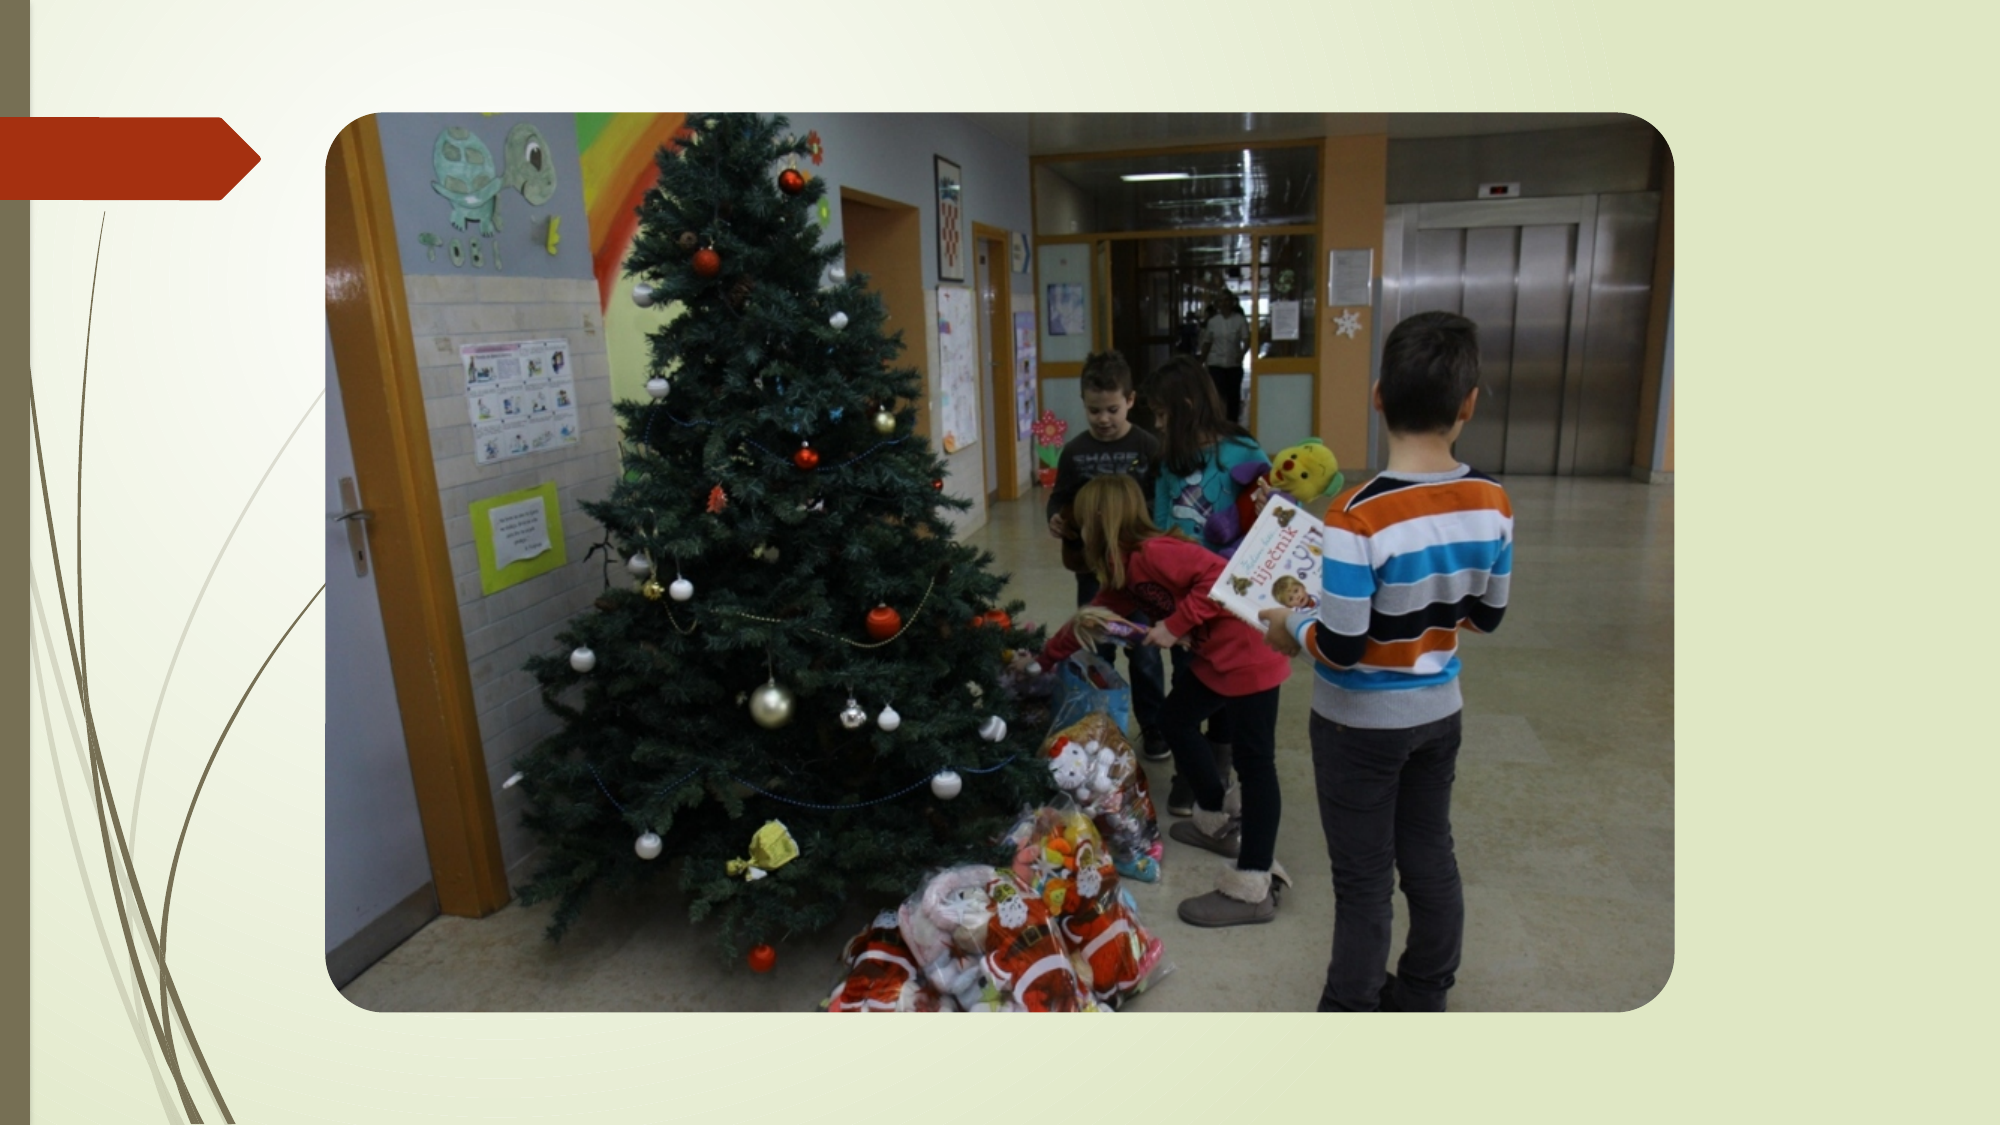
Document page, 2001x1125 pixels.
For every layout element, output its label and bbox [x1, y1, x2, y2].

picture [325, 112, 1675, 1013]
